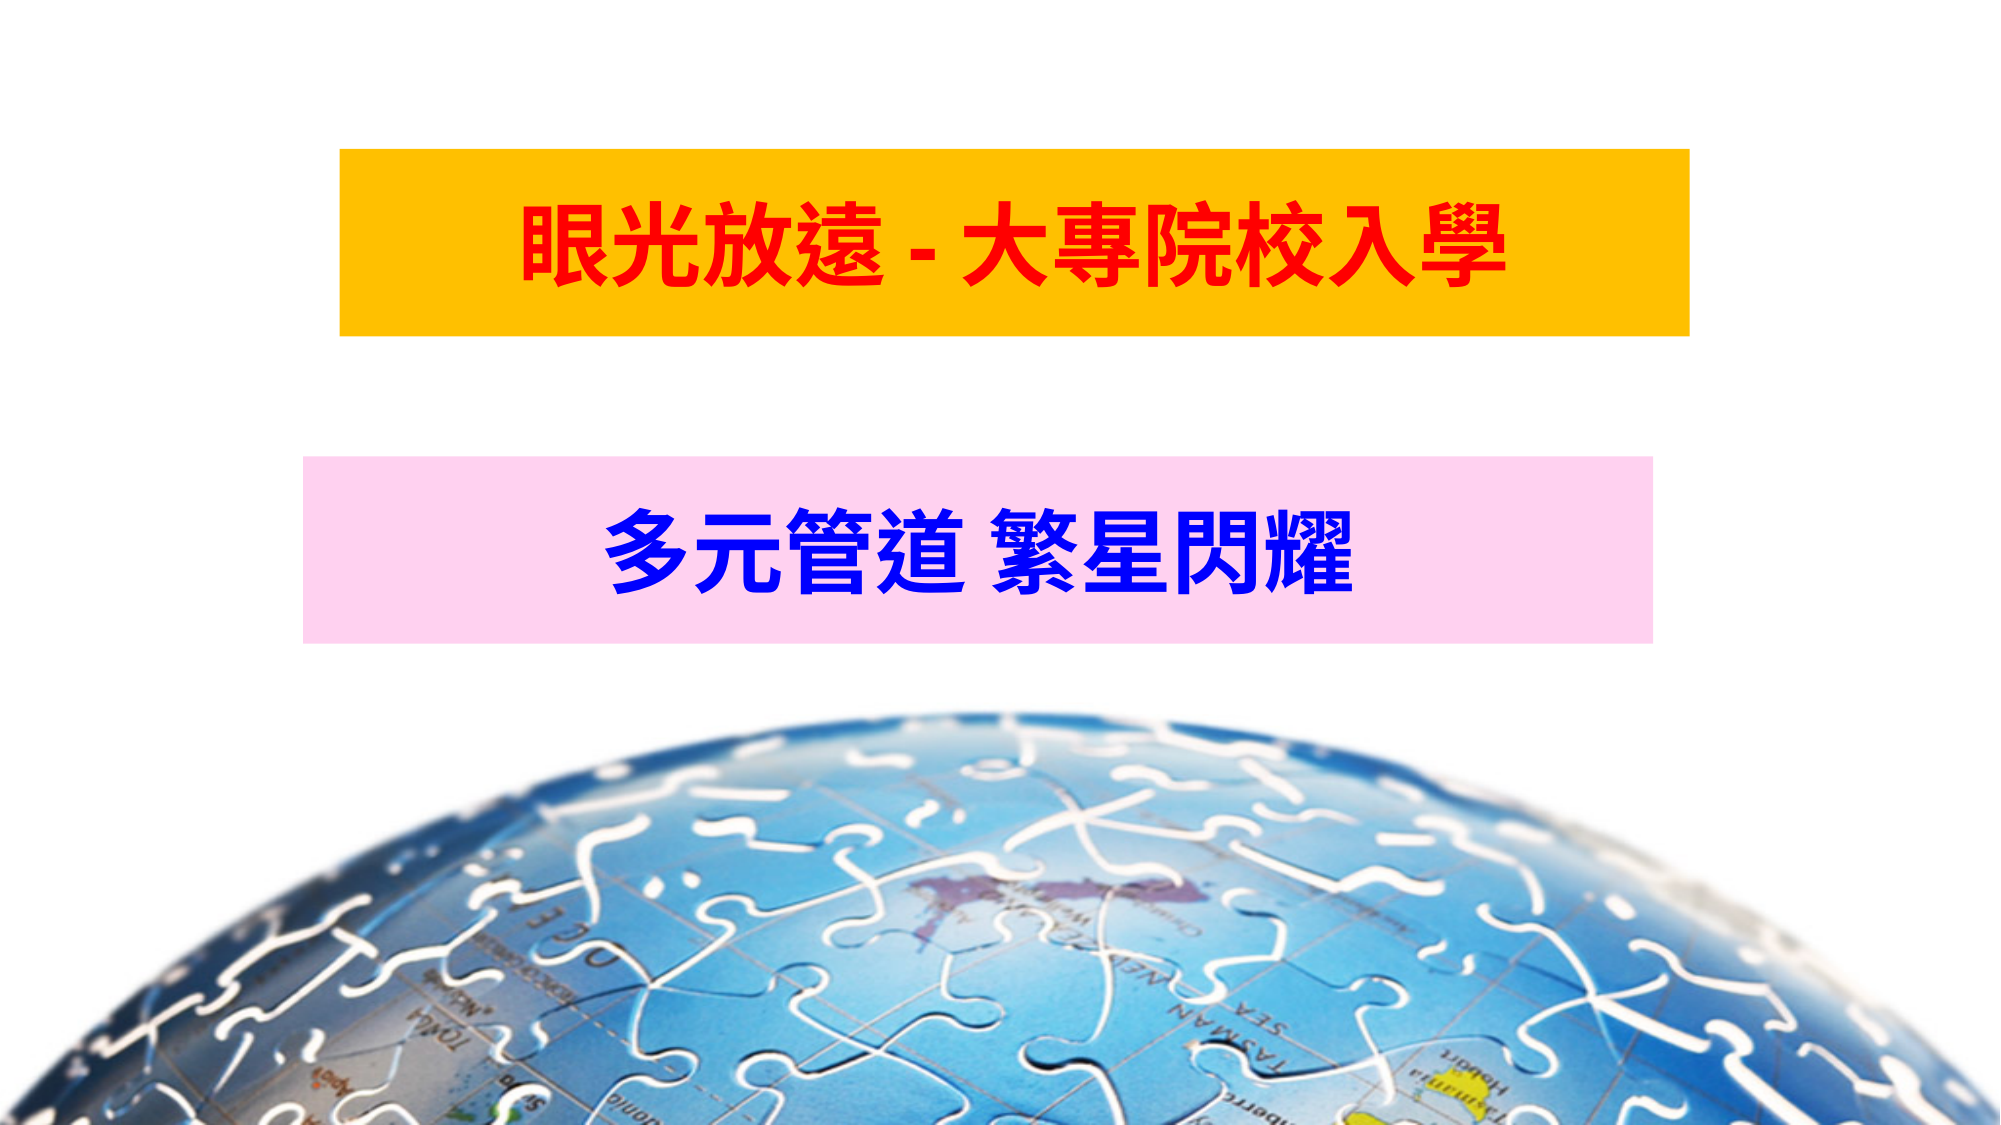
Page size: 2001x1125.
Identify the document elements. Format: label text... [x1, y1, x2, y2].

text_box 多元管道 繁星閃耀 [303, 456, 1654, 644]
title 眼光放遠-大專院校入學 [339, 148, 1690, 337]
picture [0, 0, 2001, 1125]
